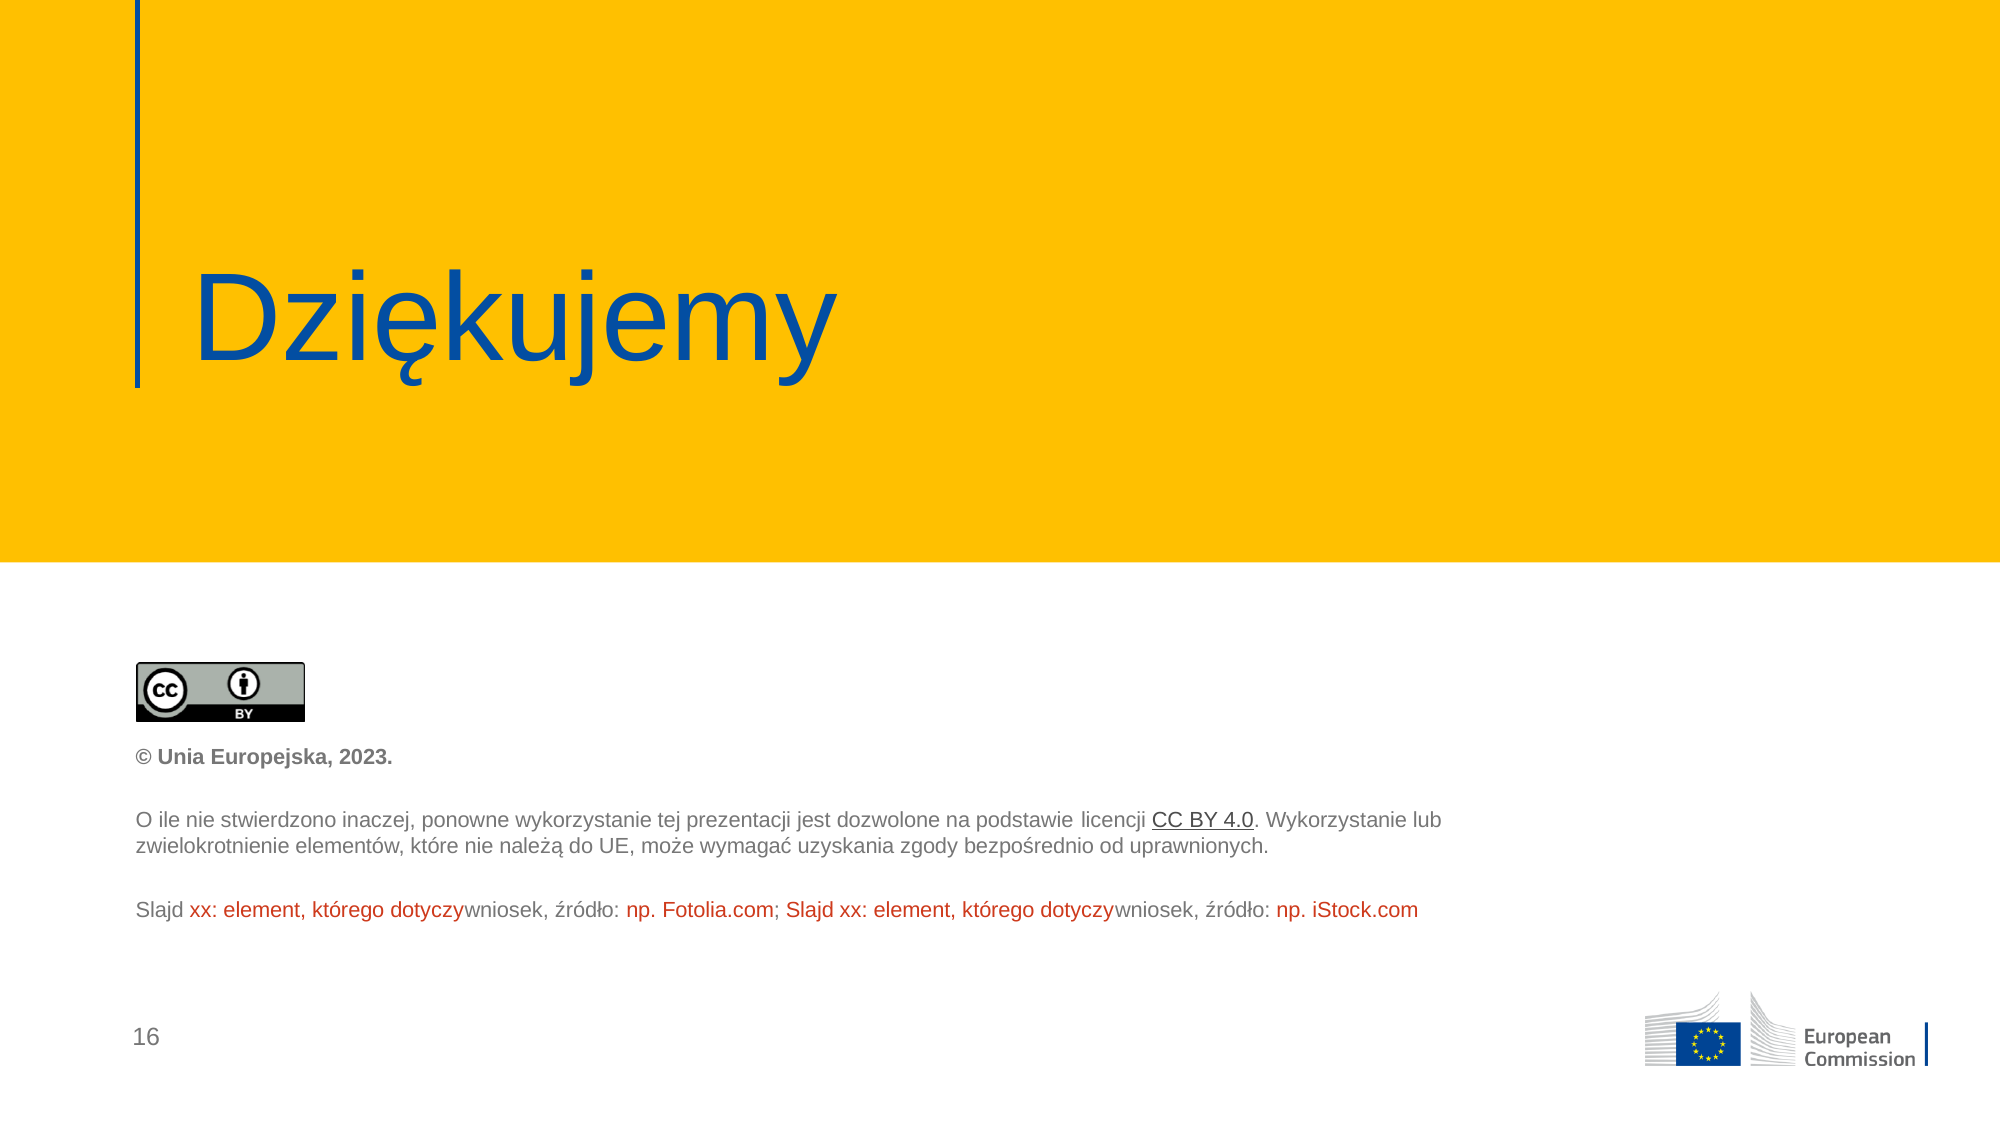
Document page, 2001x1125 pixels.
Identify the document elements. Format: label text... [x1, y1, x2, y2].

title Dziękujemy [176, 184, 1843, 388]
text_box © Unia Europejska, 2023. O ile nie stwierdzono inaczej, ponowne wykorzystanie tej prezentacji jest dozwolone na podstawie licencji CC BY 4.0. Wykorzystanie lub zwielokrotnienie elementów, które nie należą do UE, może wymagać uzyskania zgody bezpośrednio od uprawnionych. Slajd xx: element, którego dotyczywniosek, źródło: np. Fotolia.com; Slajd xx: element, którego dotyczywniosek, źródło: np. iStock.com [120, 734, 1588, 930]
picture [135, 662, 305, 722]
picture [1645, 991, 1928, 1066]
slide_number 16 [117, 1005, 568, 1066]
